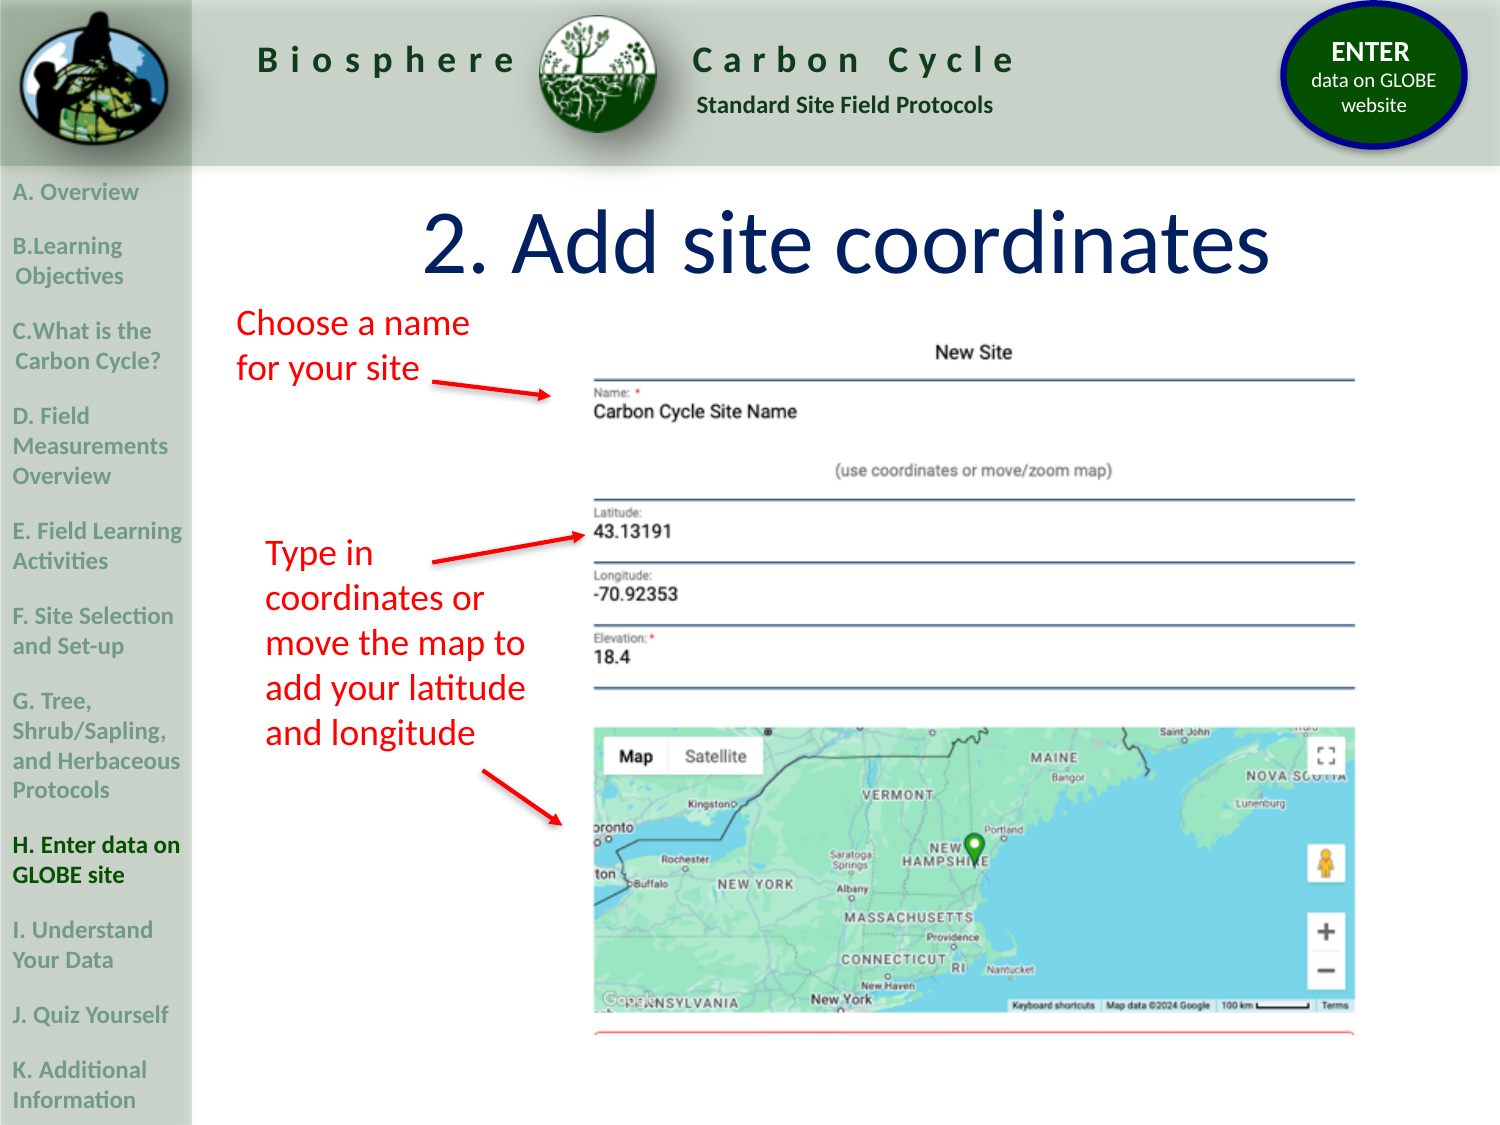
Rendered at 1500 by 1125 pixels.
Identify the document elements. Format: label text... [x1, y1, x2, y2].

title 2. Add site coordinates [200, 174, 1495, 291]
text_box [221, 289, 1404, 1035]
picture [0, 0, 1500, 1124]
